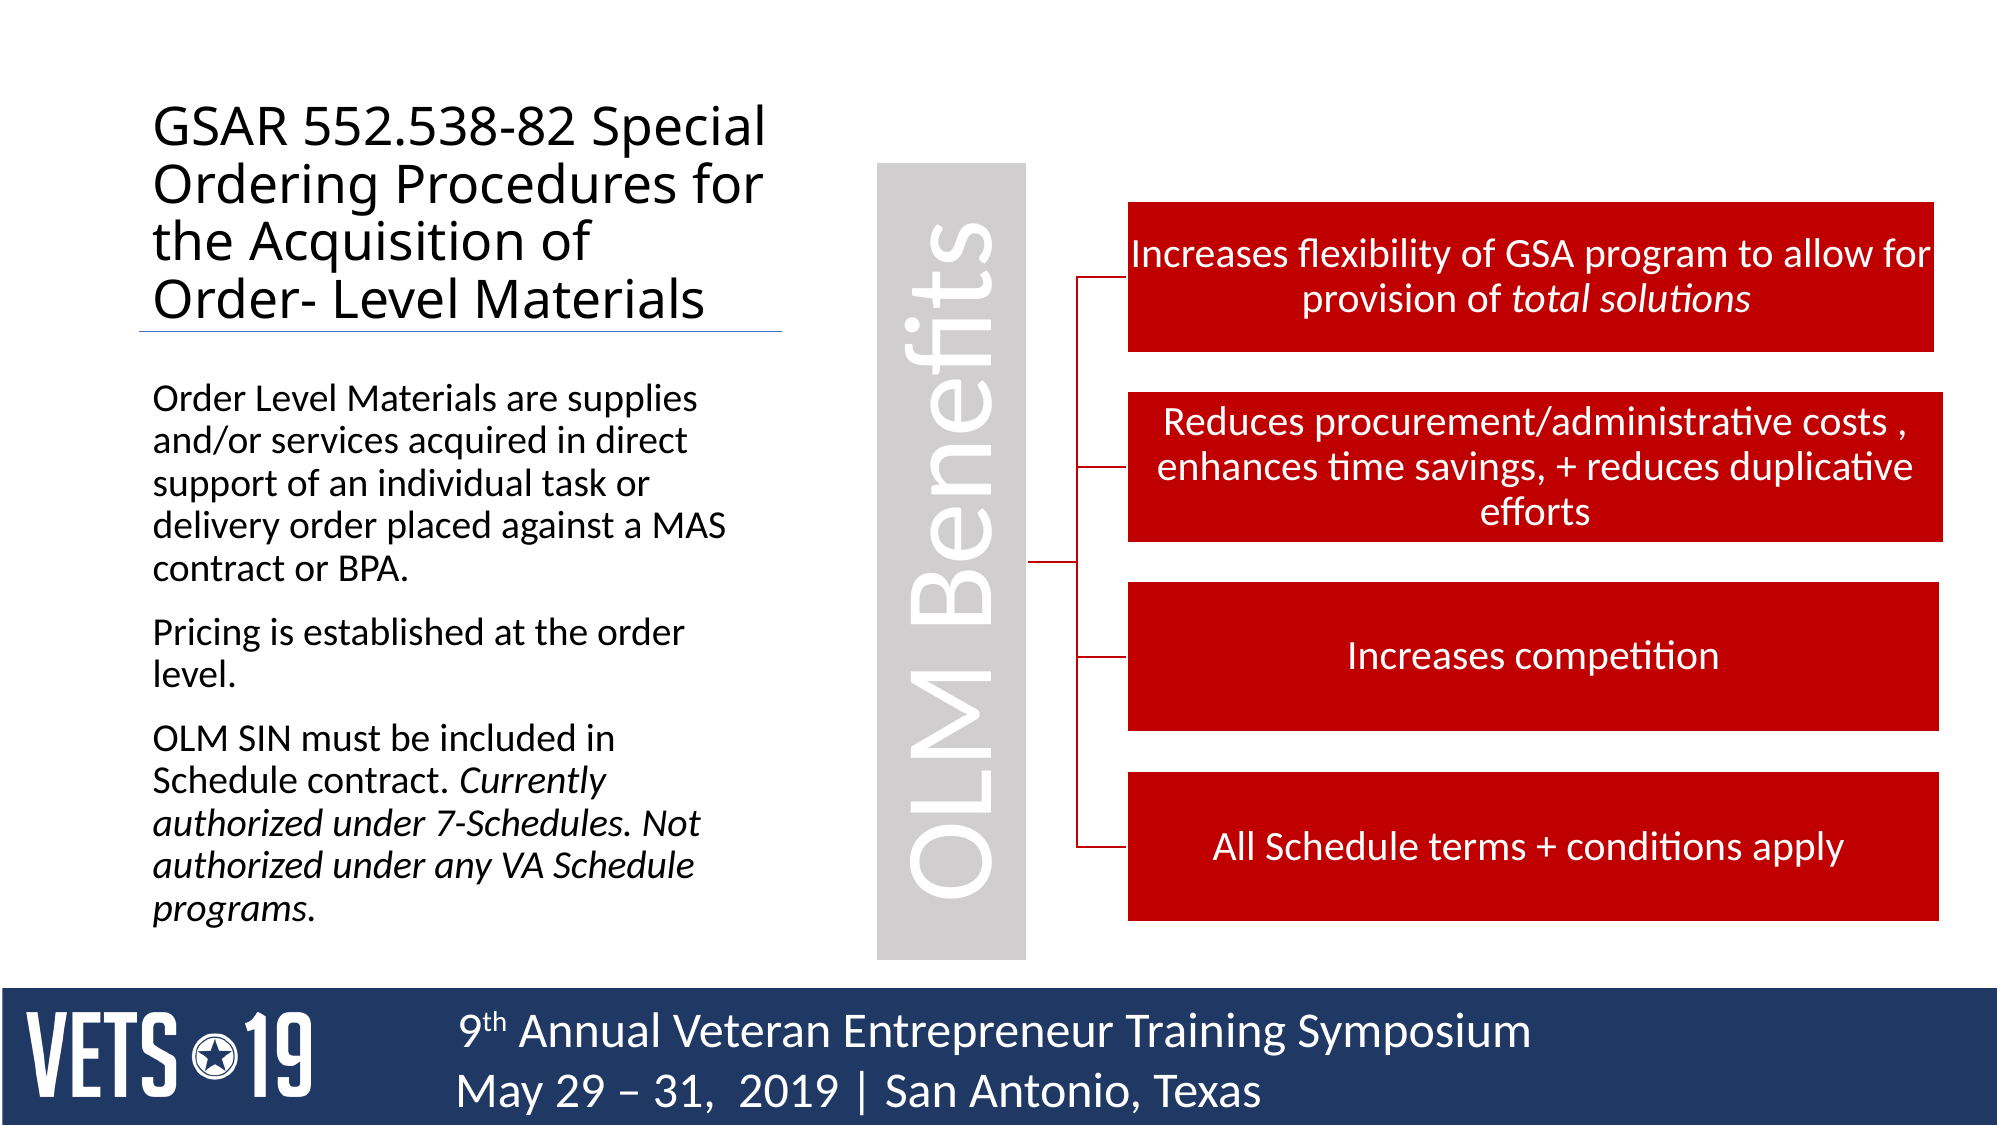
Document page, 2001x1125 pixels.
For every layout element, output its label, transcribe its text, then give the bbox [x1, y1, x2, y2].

list Order Level Materials are supplies and/or services acquired in direct support of an individual task or delivery order placed against a MAS contract or BPA. Pricing is established at the order level. OLM SIN must be included in Schedule contract. Currently authorized under 7-Schedules. Not authorized under any VA Schedule programs. [137, 369, 783, 963]
title GSAR 552.538-82 Special Ordering Procedures for the Acquisition of Order- Level Materials [137, 75, 783, 338]
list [850, 161, 1969, 962]
